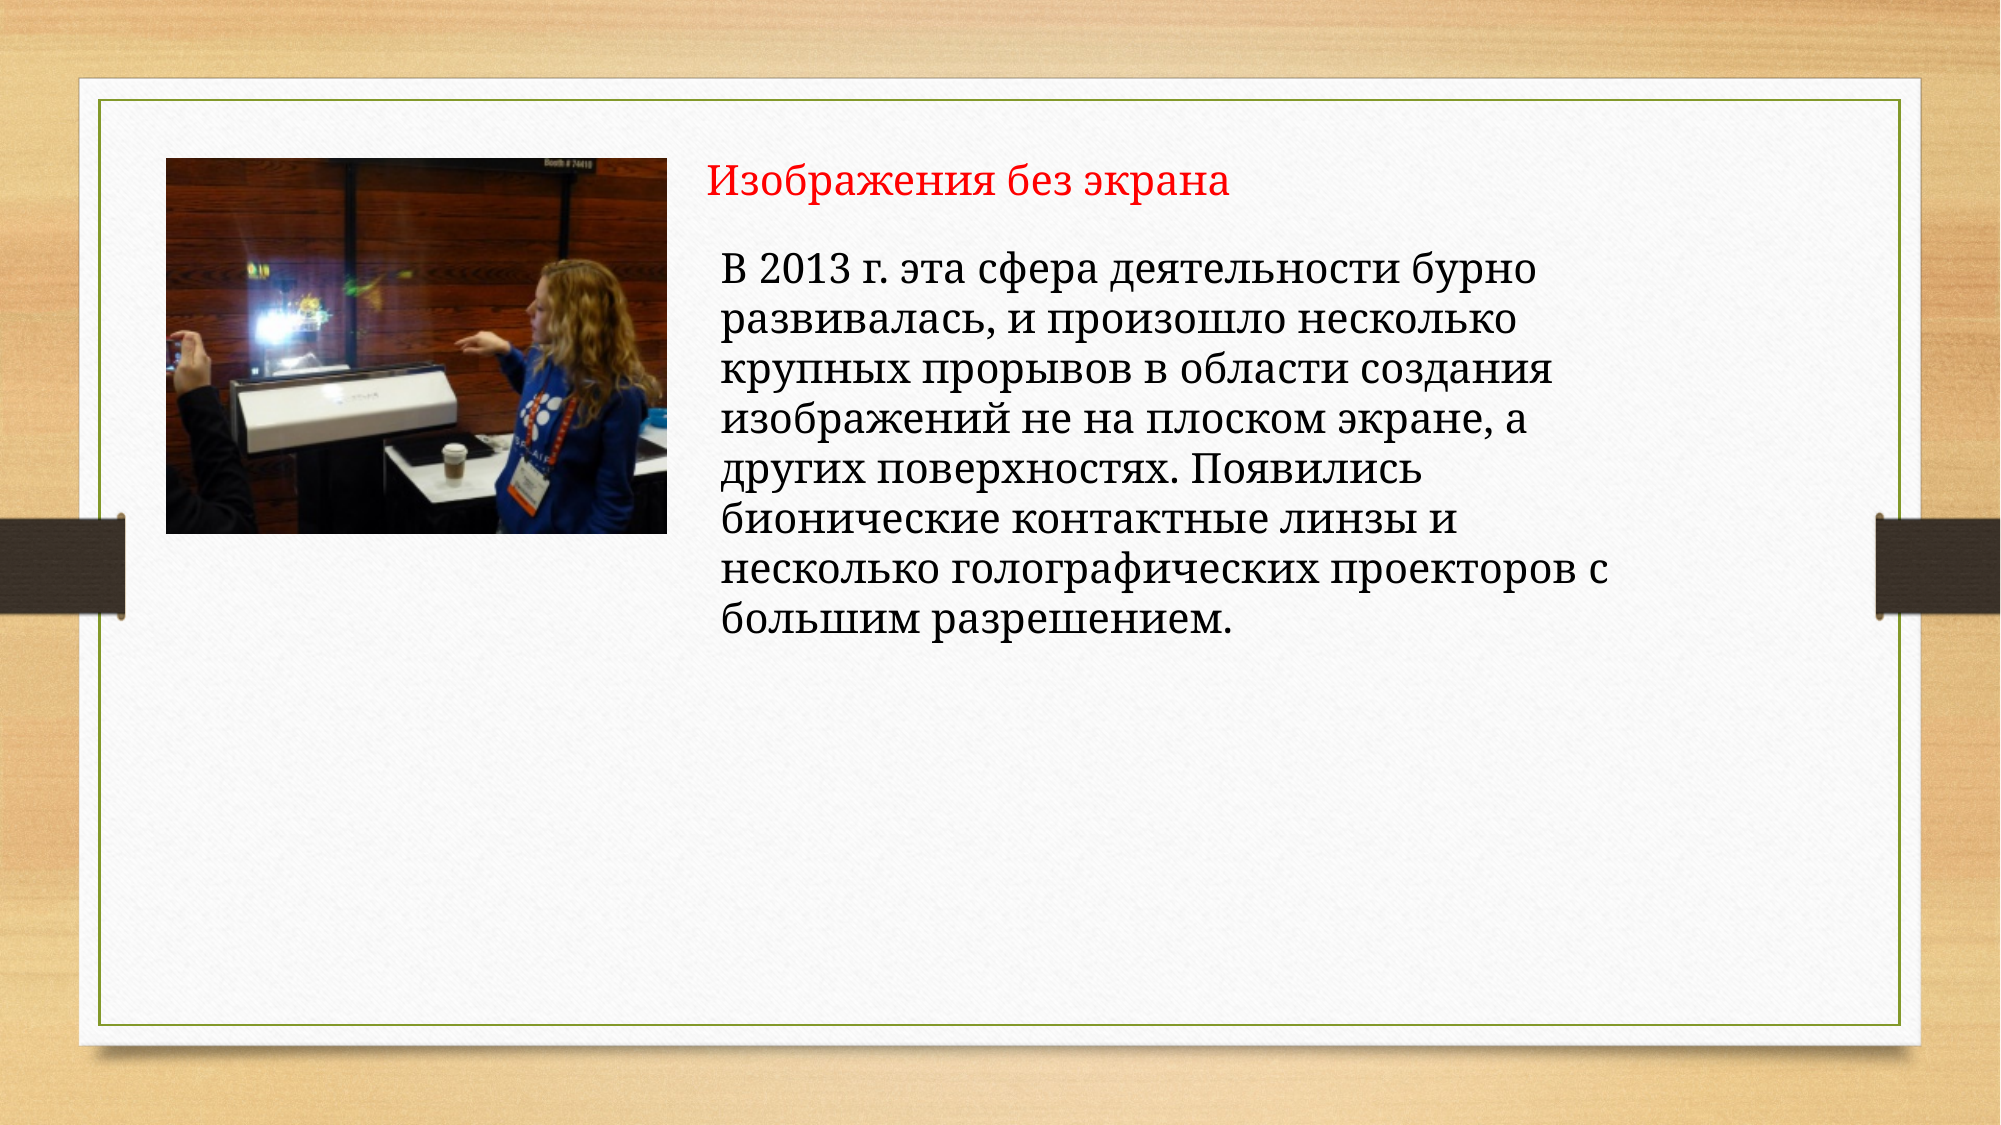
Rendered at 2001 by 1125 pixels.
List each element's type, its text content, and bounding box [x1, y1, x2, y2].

text_box В 2013 г. эта сфера деятельности бурно развивалась, и произошло несколько крупных прорывов в области создания изображений не на плоском экране, а других поверхностях. Появились бионические контактные линзы и несколько голографических проекторов с большим разрешением. [705, 234, 1640, 650]
picture [0, 0, 2001, 1125]
text_box Изображения без экрана [691, 146, 1495, 212]
